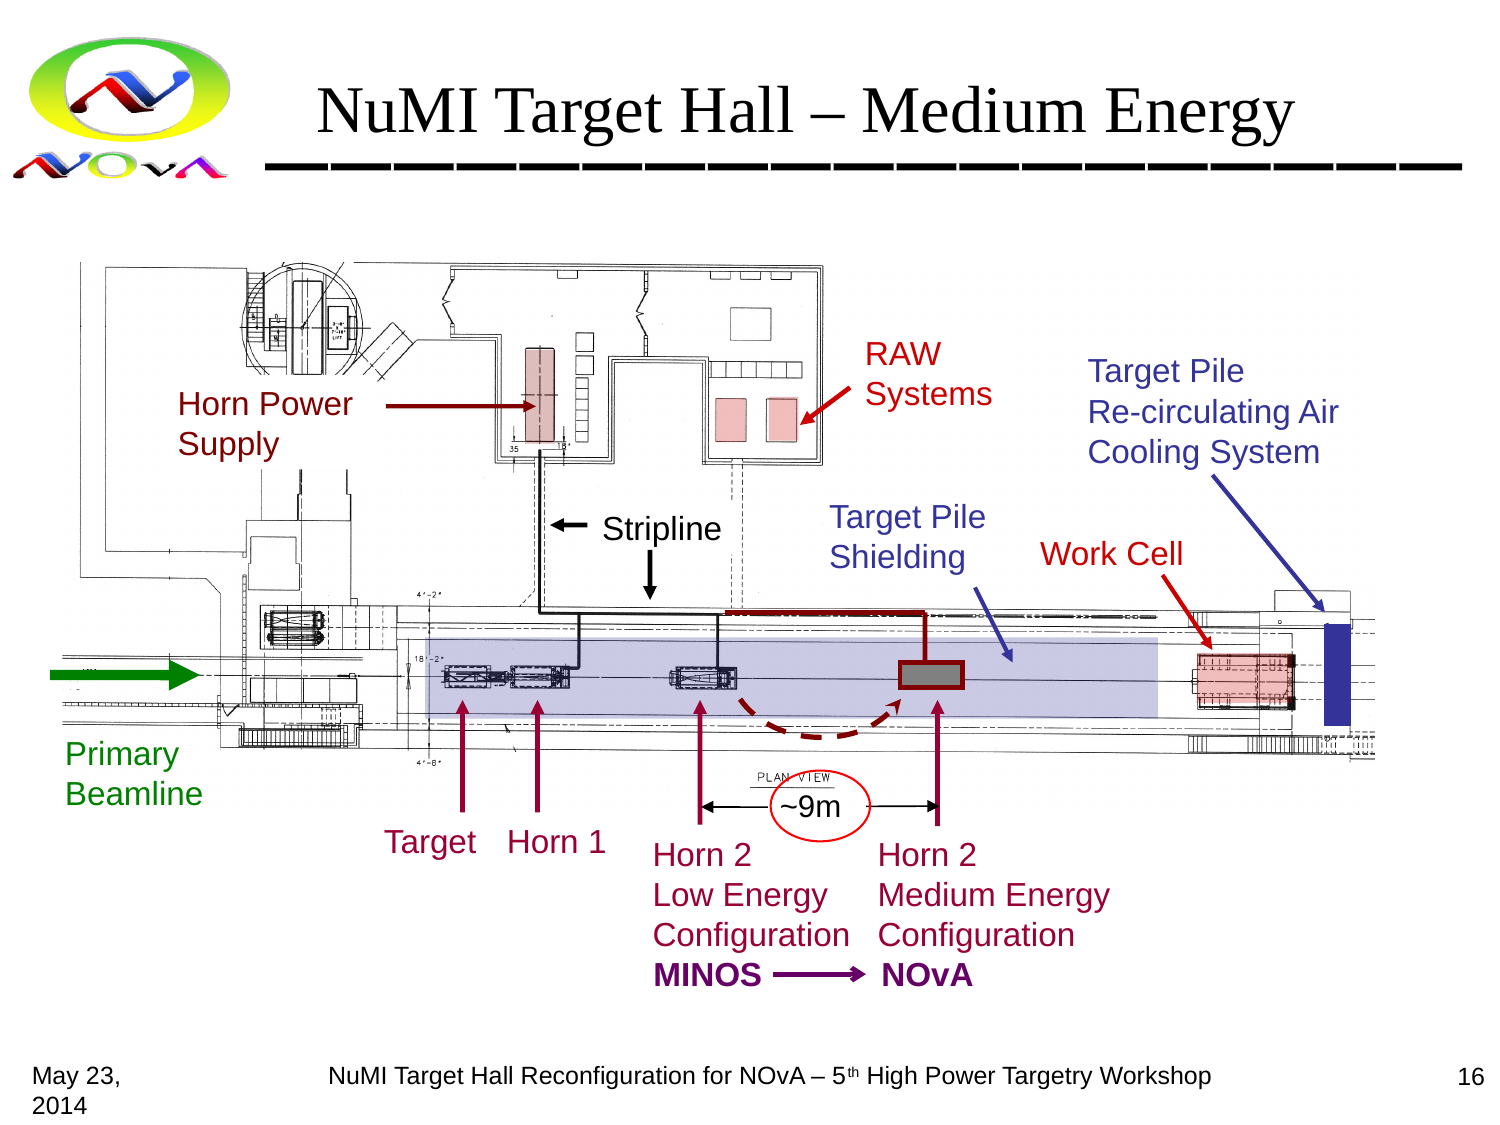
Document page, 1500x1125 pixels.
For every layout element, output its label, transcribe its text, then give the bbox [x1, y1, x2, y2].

text_box May 23, 2014 [16, 1052, 199, 1091]
title NuMI Target Hall – Medium Energy [237, 12, 1377, 200]
text_box 16 [1149, 1053, 1500, 1097]
text_box MINOS [638, 970, 778, 1001]
text_box NOvA [866, 970, 989, 1001]
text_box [49, 262, 1376, 962]
picture [0, 36, 232, 182]
text_box NuMI Target Hall Reconfiguration for NOvA – 5th High Power Targetry Workshop [312, 1052, 1229, 1095]
